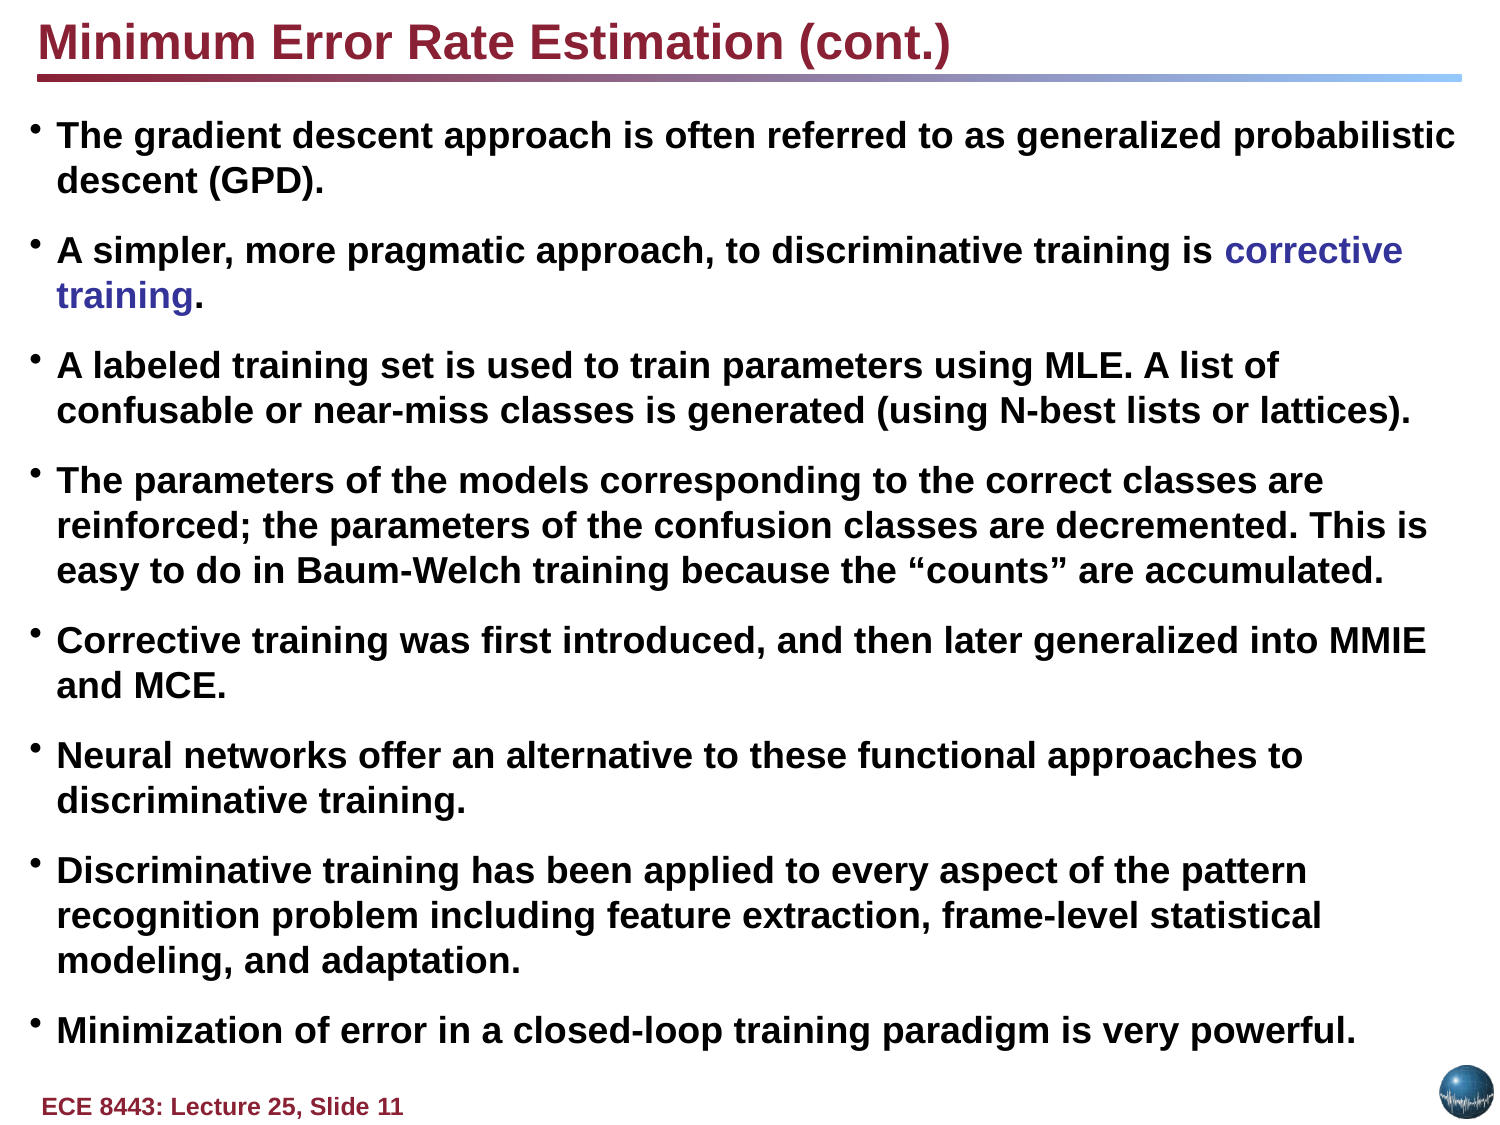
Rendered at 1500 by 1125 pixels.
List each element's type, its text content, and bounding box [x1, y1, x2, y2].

text_box Minimum Error Rate Estimation (cont.) [37, 9, 1163, 70]
picture [1439, 1065, 1494, 1119]
text_box The gradient descent approach is often referred to as generalized probabilistic descent (GPD). A simpler, more pragmatic approach, to discriminative training is corrective training. A labeled training set is used to train parameters using MLE. A list of confusable or near-miss classes is generated (using N-best lists or lattices). The parameters of the models corresponding to the correct classes are reinforced; the parameters of the confusion classes are decremented. This is easy to do in Baum-Welch training because the “counts” are accumulated. Corrective training was first introduced, and then later generalized into MMIE and MCE. Neural networks offer an alternative to these functional approaches to discriminative training. Discriminative training has been applied to every aspect of the pattern recognition problem including feature extraction, frame-level statistical modeling, and adaptation. Minimization of error in a closed-loop training paradigm is very powerful. [29, 110, 1463, 1046]
